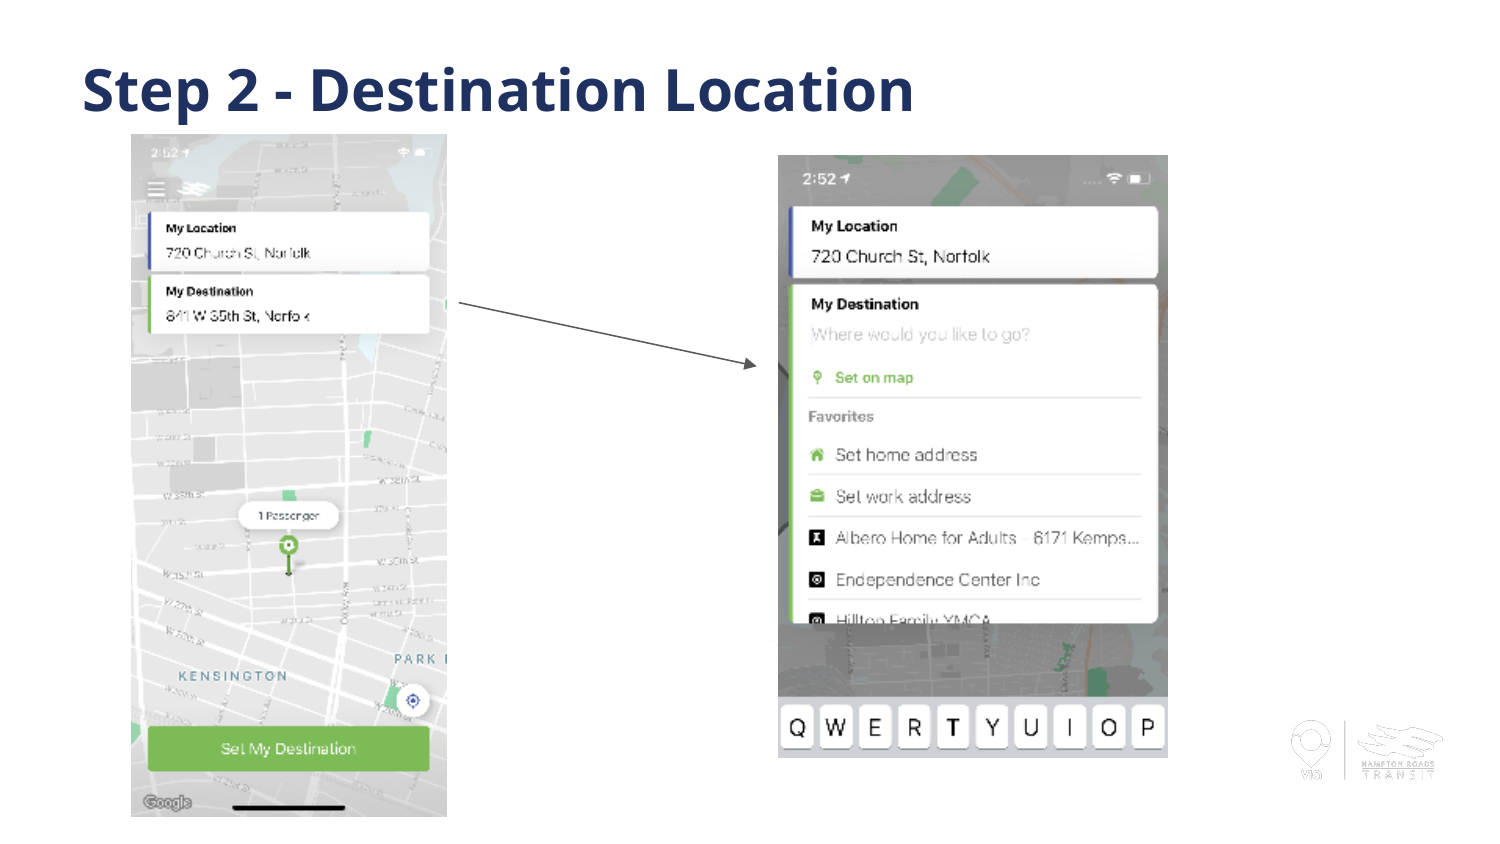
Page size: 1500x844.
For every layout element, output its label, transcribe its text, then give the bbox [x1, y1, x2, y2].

text_box Step 2 - Destination Location [67, 37, 1282, 211]
picture [1289, 703, 1445, 802]
picture [131, 133, 447, 817]
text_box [458, 302, 757, 367]
picture [778, 155, 1169, 759]
